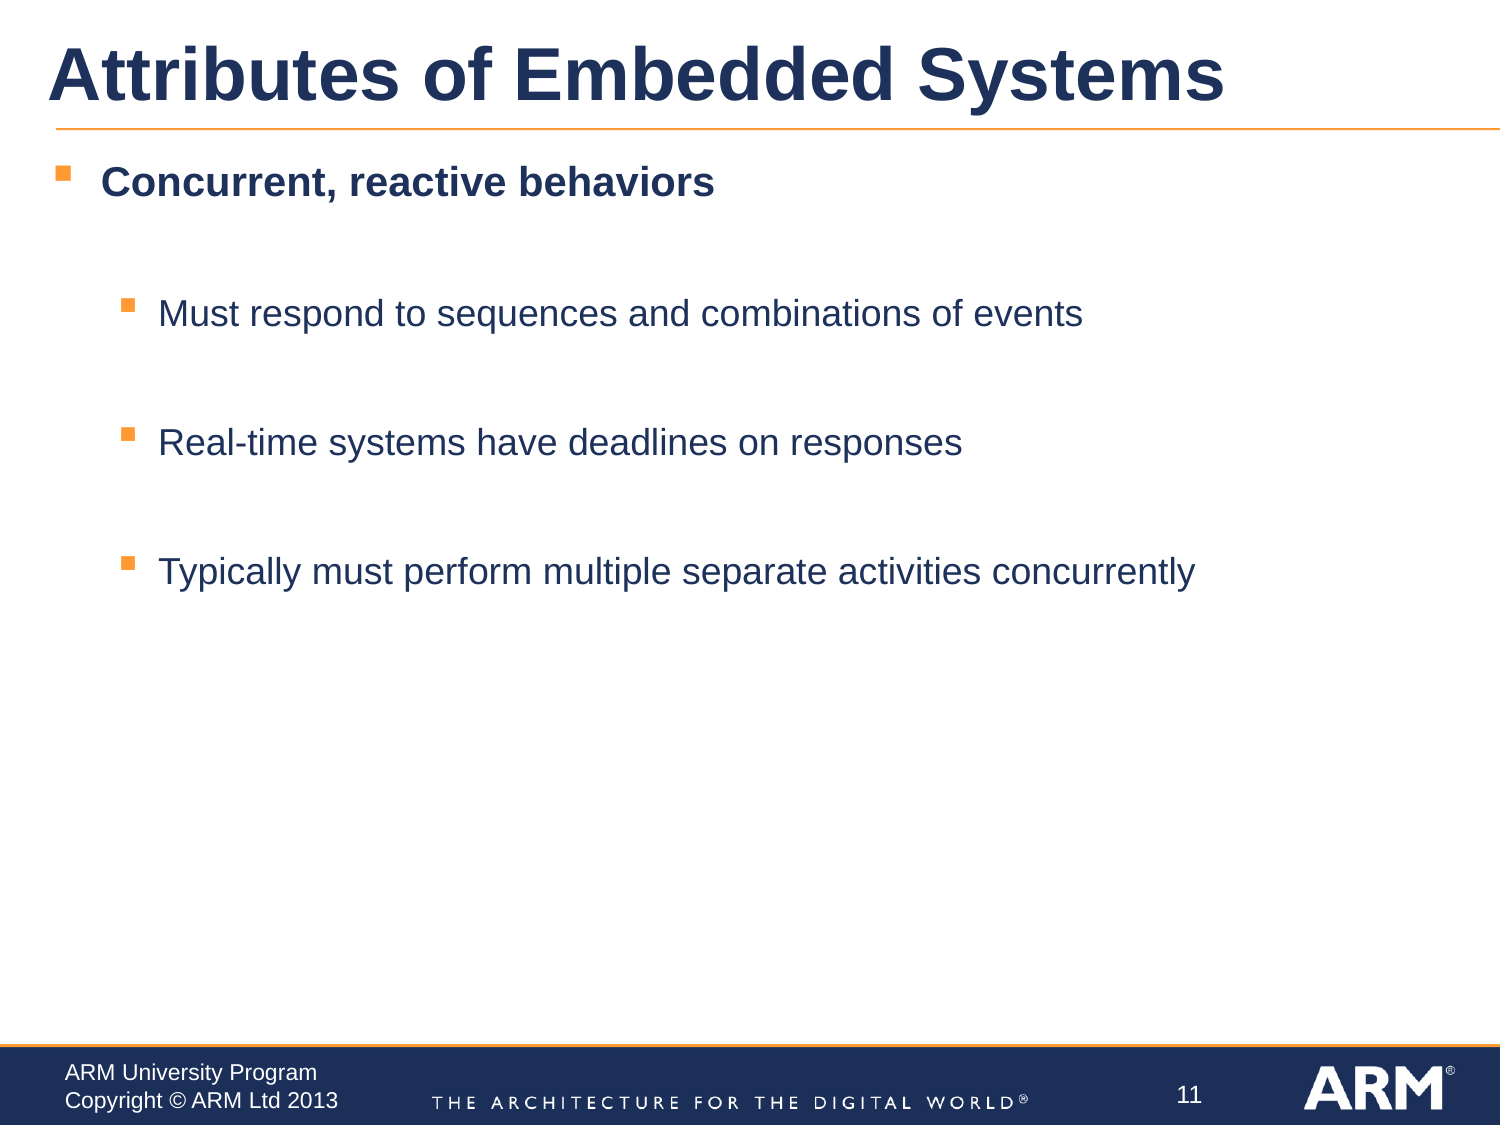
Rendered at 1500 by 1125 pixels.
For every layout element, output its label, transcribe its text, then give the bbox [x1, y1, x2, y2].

picture [0, 1048, 1500, 1125]
list Concurrent, reactive behaviors Must respond to sequences and combinations of events Real-time systems have deadlines on responses Typically must perform multiple separate activities concurrently [38, 148, 1500, 1039]
title Attributes of Embedded Systems [34, 1, 1500, 141]
